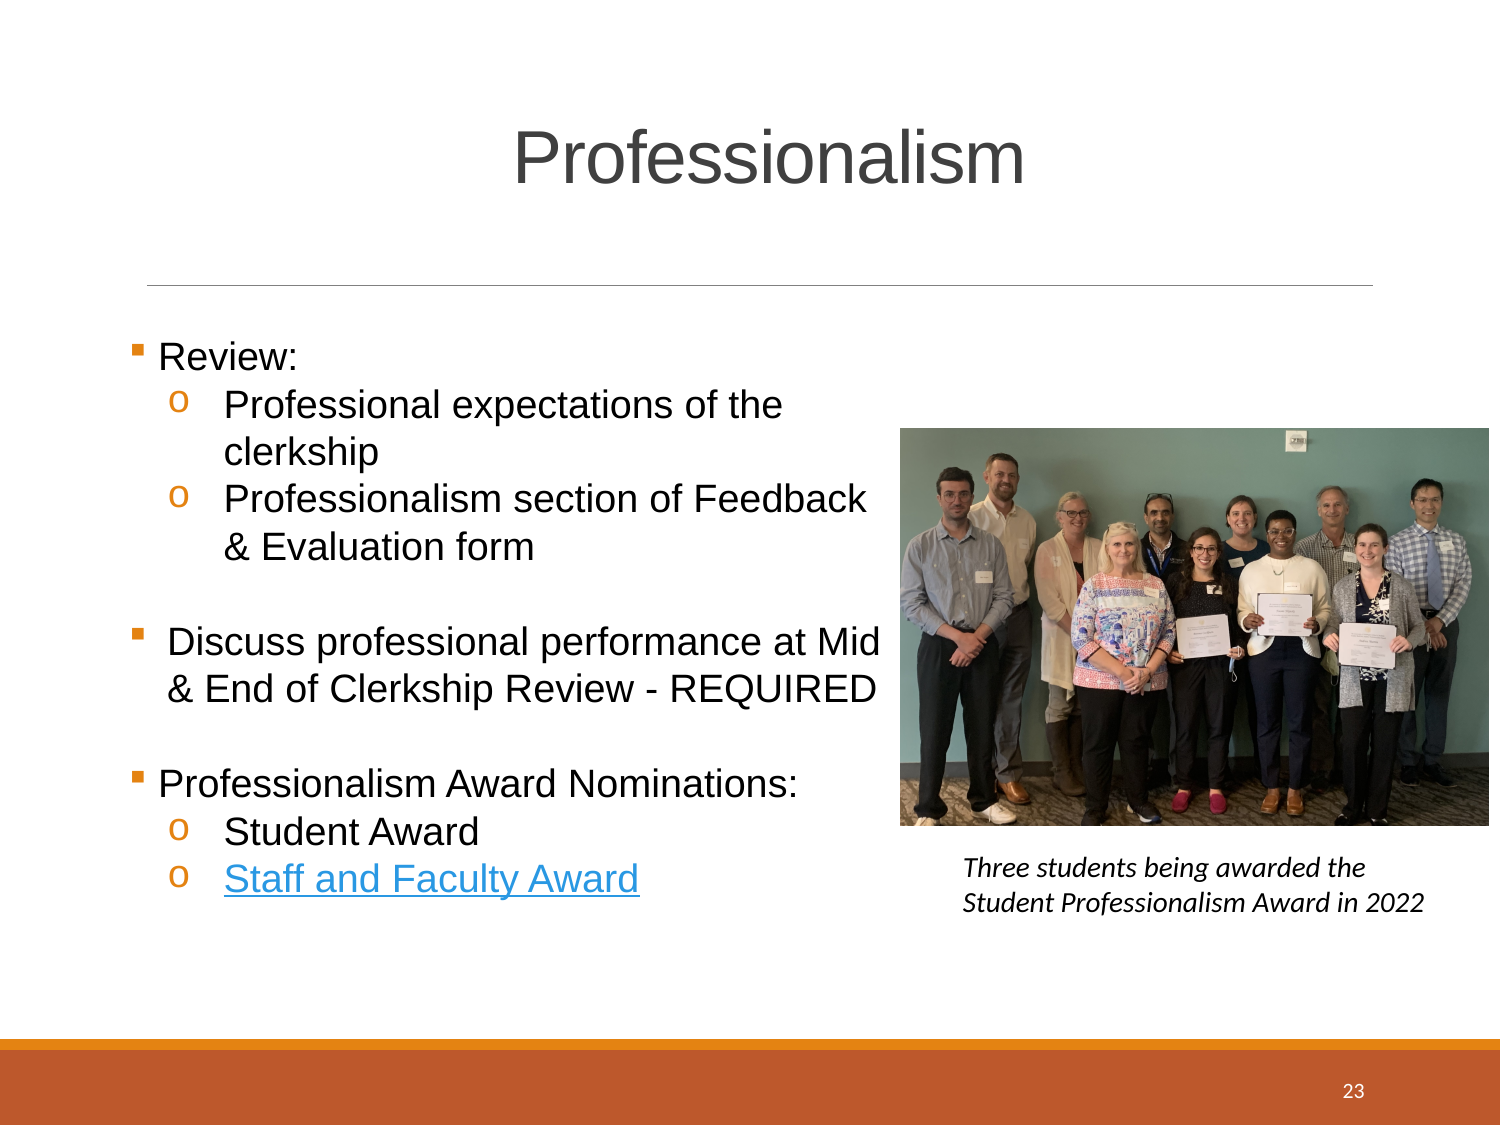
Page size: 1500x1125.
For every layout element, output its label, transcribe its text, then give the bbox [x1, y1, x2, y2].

text_box Three students being awarded the Student Professionalism Award in 2022 [948, 840, 1442, 926]
title Professionalism [151, 41, 1389, 280]
picture [900, 427, 1489, 827]
slide_number 23 [1218, 1059, 1380, 1120]
text_box Review: Professional expectations of the clerkship Professionalism section of Feedback & Evaluation form Discuss professional performance at Mid & End of Clerkship Review - REQUIRED Professionalism Award Nominations: Student Award Staff and Faculty Award [114, 323, 902, 909]
